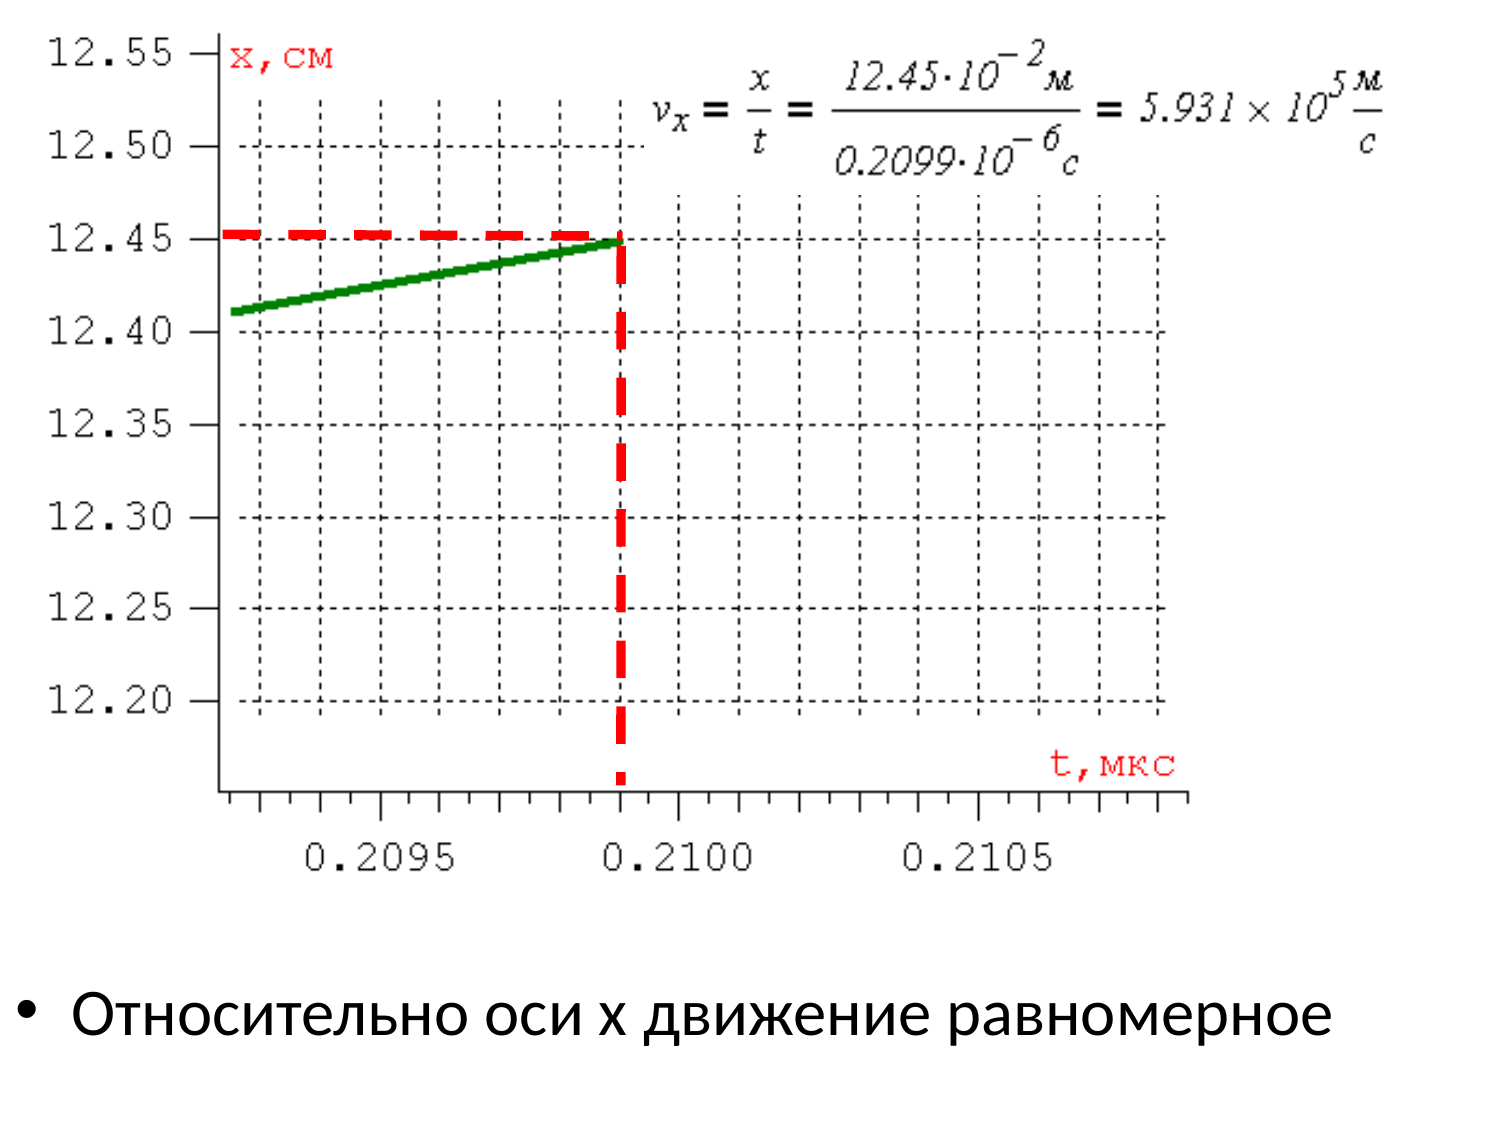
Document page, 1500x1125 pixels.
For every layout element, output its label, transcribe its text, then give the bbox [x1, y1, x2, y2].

picture [34, 23, 1395, 882]
list Относительно оси х движение равномерное [0, 960, 1465, 1125]
